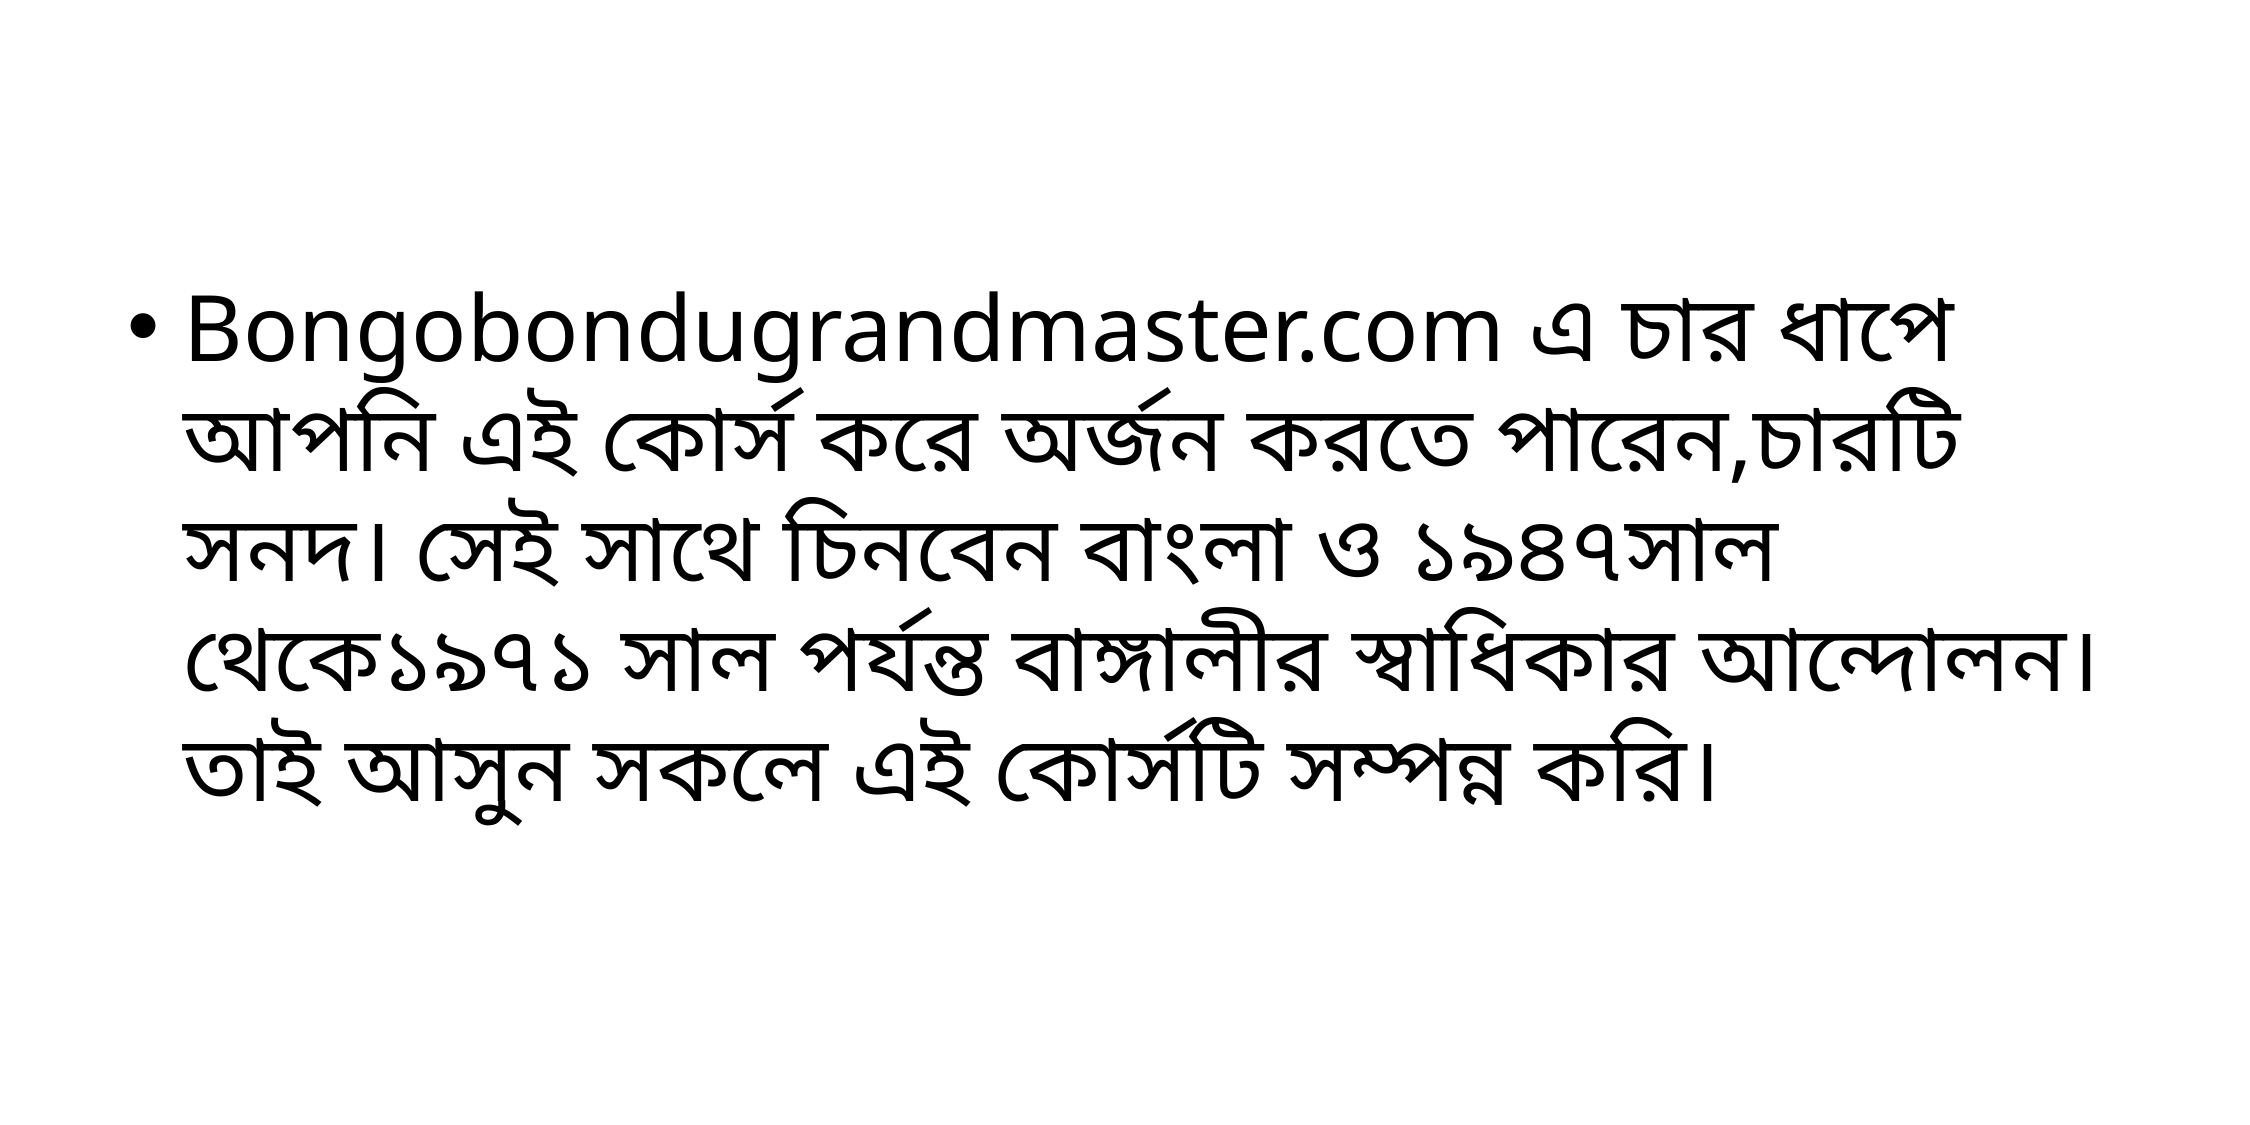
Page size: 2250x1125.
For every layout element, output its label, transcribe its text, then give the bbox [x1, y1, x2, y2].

list Bongobondugrandmaster.com এ চার ধাপে আপনি এই কোর্স করে অর্জন করতে পারেন,চারটি সনদ। সেই সাথে চিনবেন বাংলা ও ১৯৪৭সাল থেকে১৯৭১ সাল পর্যন্ত বাঙ্গালীর স্বাধিকার আন্দোলন। তাই আসুন সকলে এই কোর্সটি সম্পন্ন করি। [112, 262, 2138, 1005]
